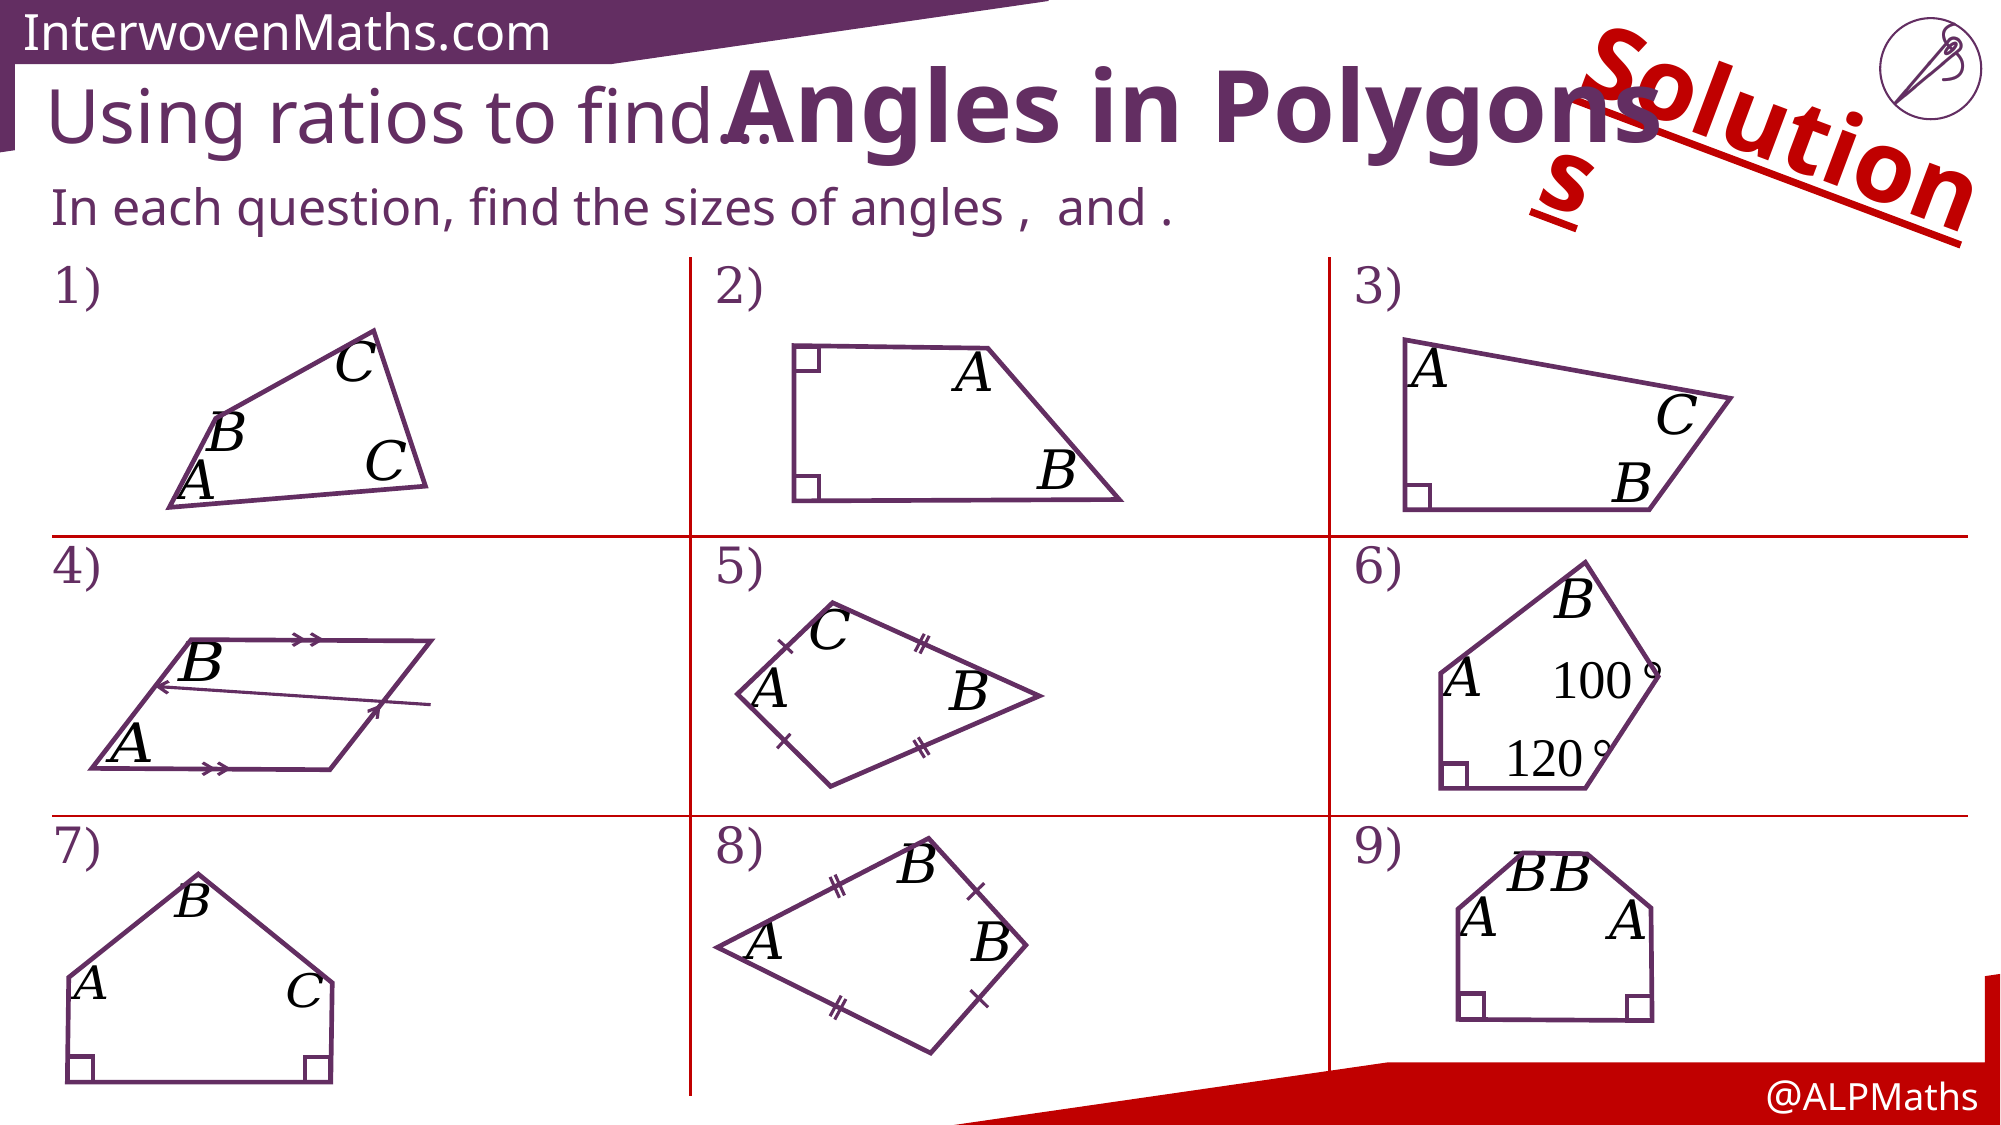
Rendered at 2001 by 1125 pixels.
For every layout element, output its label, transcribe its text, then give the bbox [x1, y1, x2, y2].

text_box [90, 634, 431, 776]
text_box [1453, 843, 1653, 1021]
picture [1961, 92, 1978, 112]
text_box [1437, 562, 1664, 790]
picture [1881, 15, 1978, 51]
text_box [717, 835, 1026, 1054]
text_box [737, 601, 1040, 787]
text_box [169, 330, 426, 512]
picture [1881, 86, 1901, 112]
text_box @ALPMaths [1381, 1060, 1995, 1125]
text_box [794, 343, 1120, 503]
text_box Angles in Polygons [710, 48, 1688, 184]
text_box Using ratios to find… [30, 61, 710, 167]
picture [1882, 20, 1978, 112]
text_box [1404, 339, 1731, 515]
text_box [67, 874, 333, 1083]
